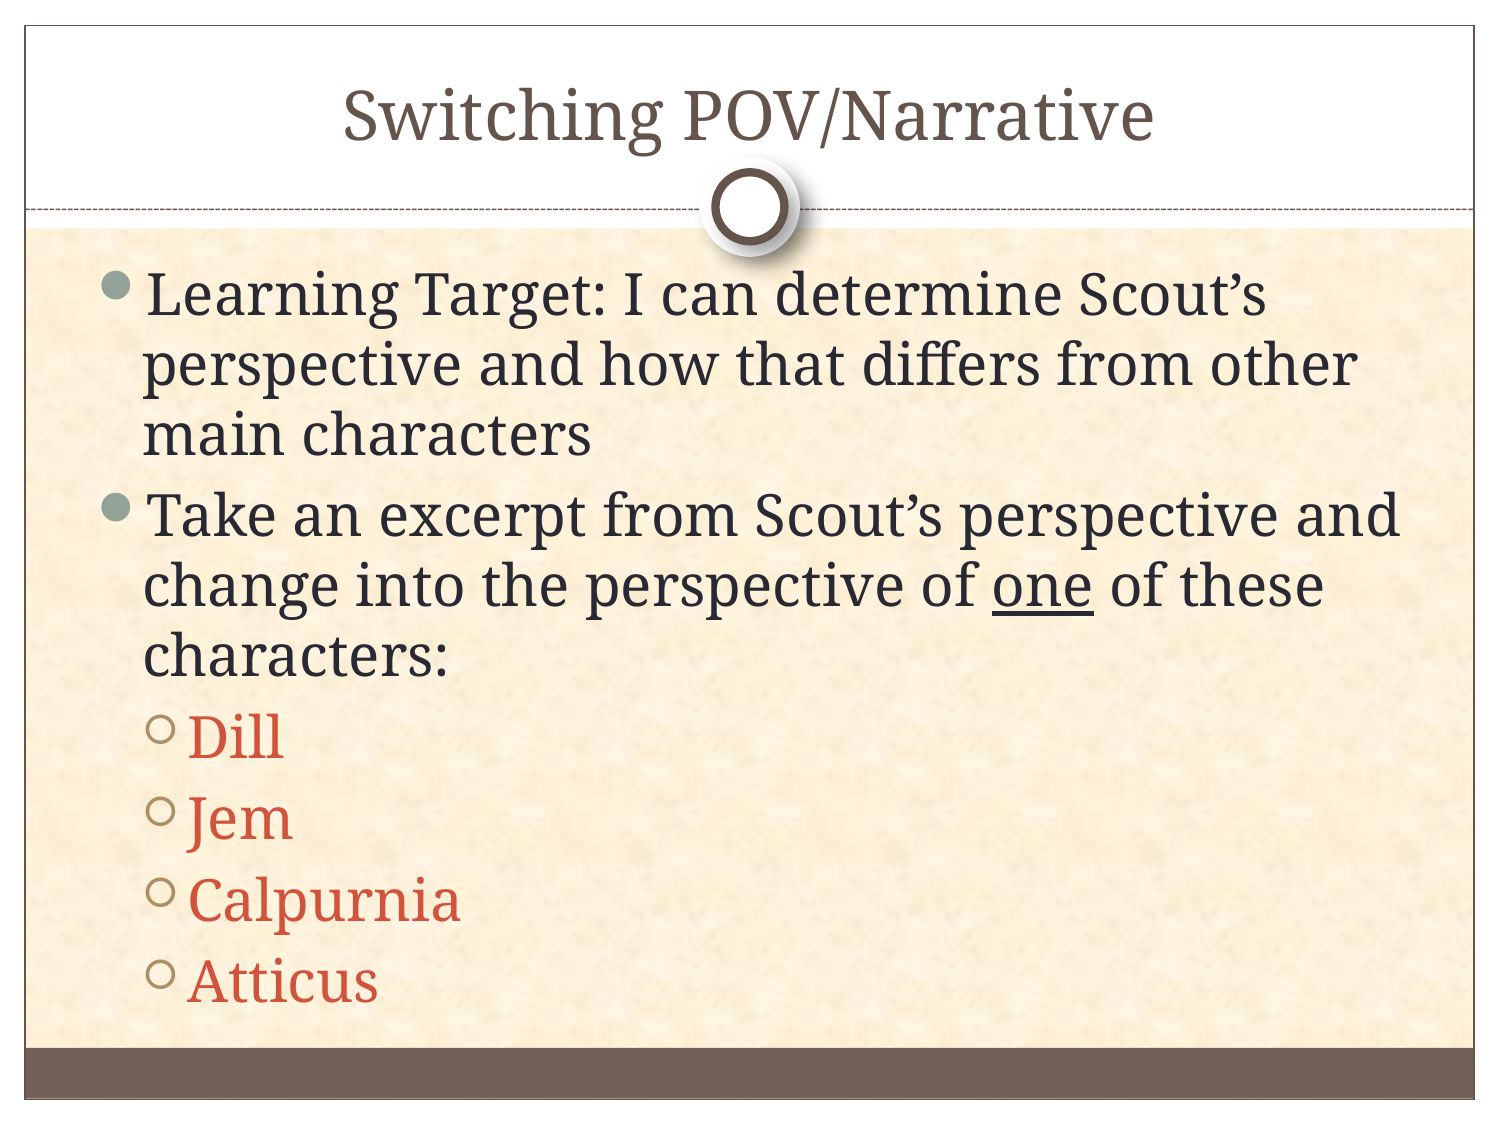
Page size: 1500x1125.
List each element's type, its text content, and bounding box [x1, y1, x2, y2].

title Switching POV/Narrative [49, 37, 1450, 162]
picture [26, 229, 1473, 1047]
list Learning Target: I can determine Scout’s perspective and how that differs from other main characters Take an excerpt from Scout’s perspective and change into the perspective of one of these characters: Dill Jem Calpurnia Atticus [82, 249, 1425, 1038]
